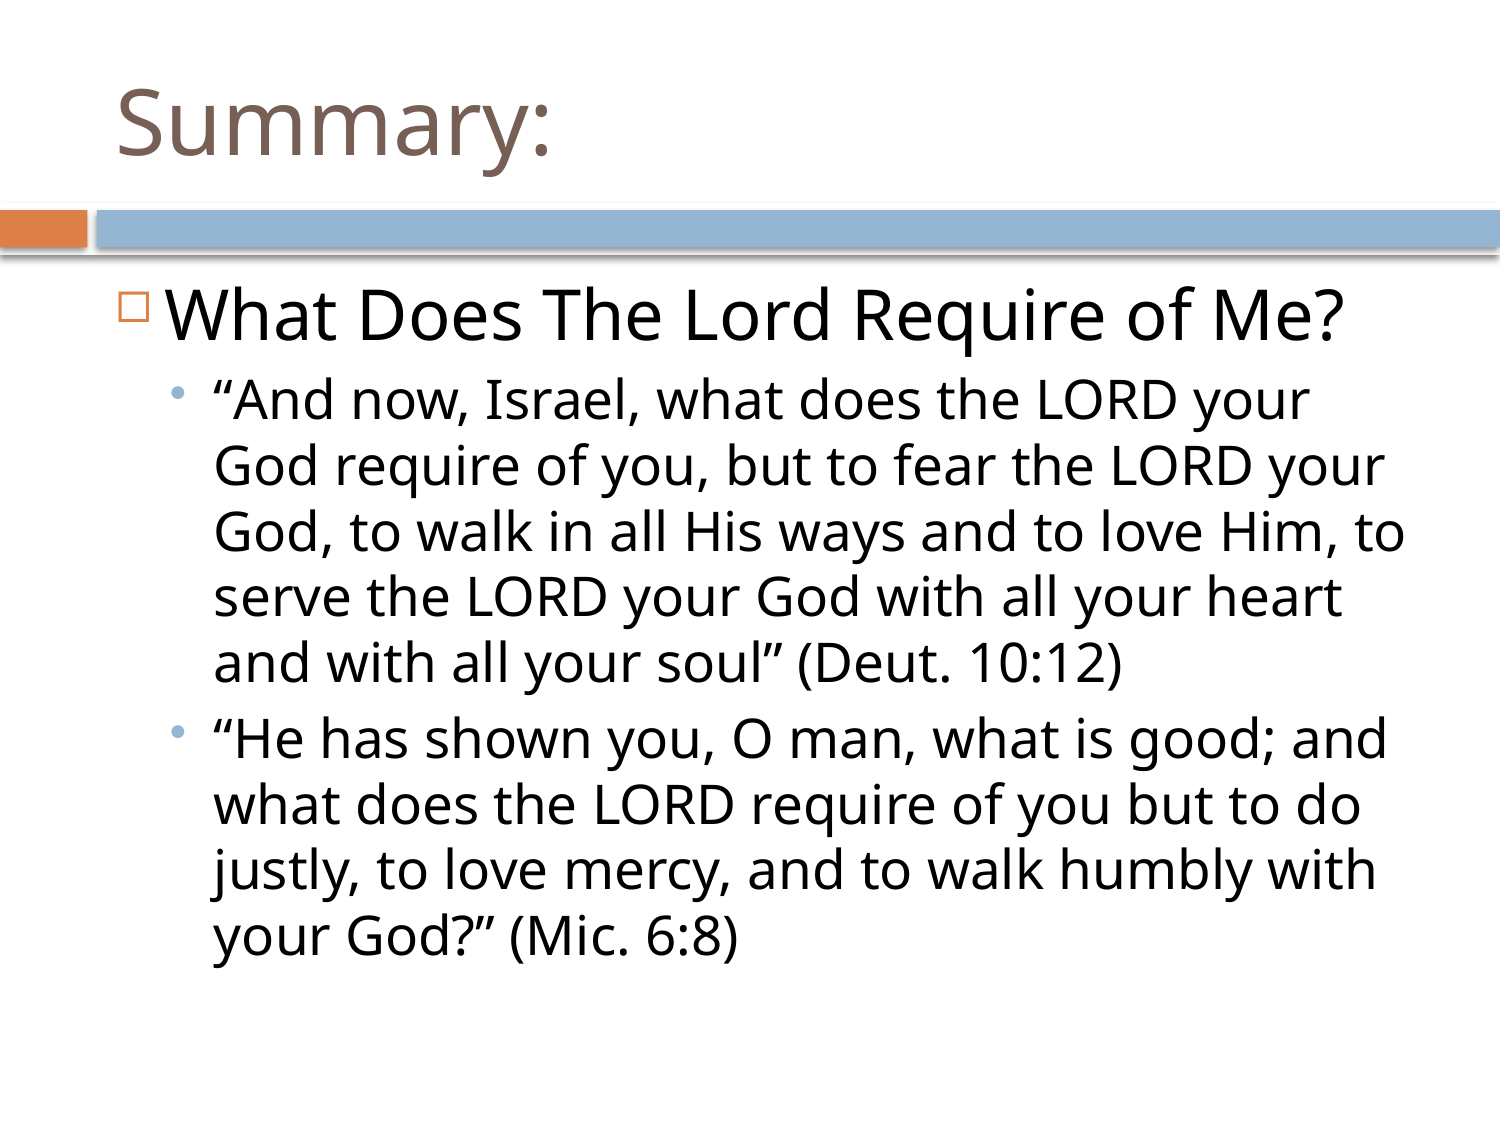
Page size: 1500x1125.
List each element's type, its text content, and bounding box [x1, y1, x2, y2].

title Summary: [100, 37, 1438, 200]
list What Does The Lord Require of Me? “And now, Israel, what does the LORD your God require of you, but to fear the LORD your God, to walk in all His ways and to love Him, to serve the LORD your God with all your heart and with all your soul” (Deut. 10:12) “He has shown you, O man, what is good; and what does the LORD require of you but to do justly, to love mercy, and to walk humbly with your God?” (Mic. 6:8) [100, 262, 1438, 1088]
